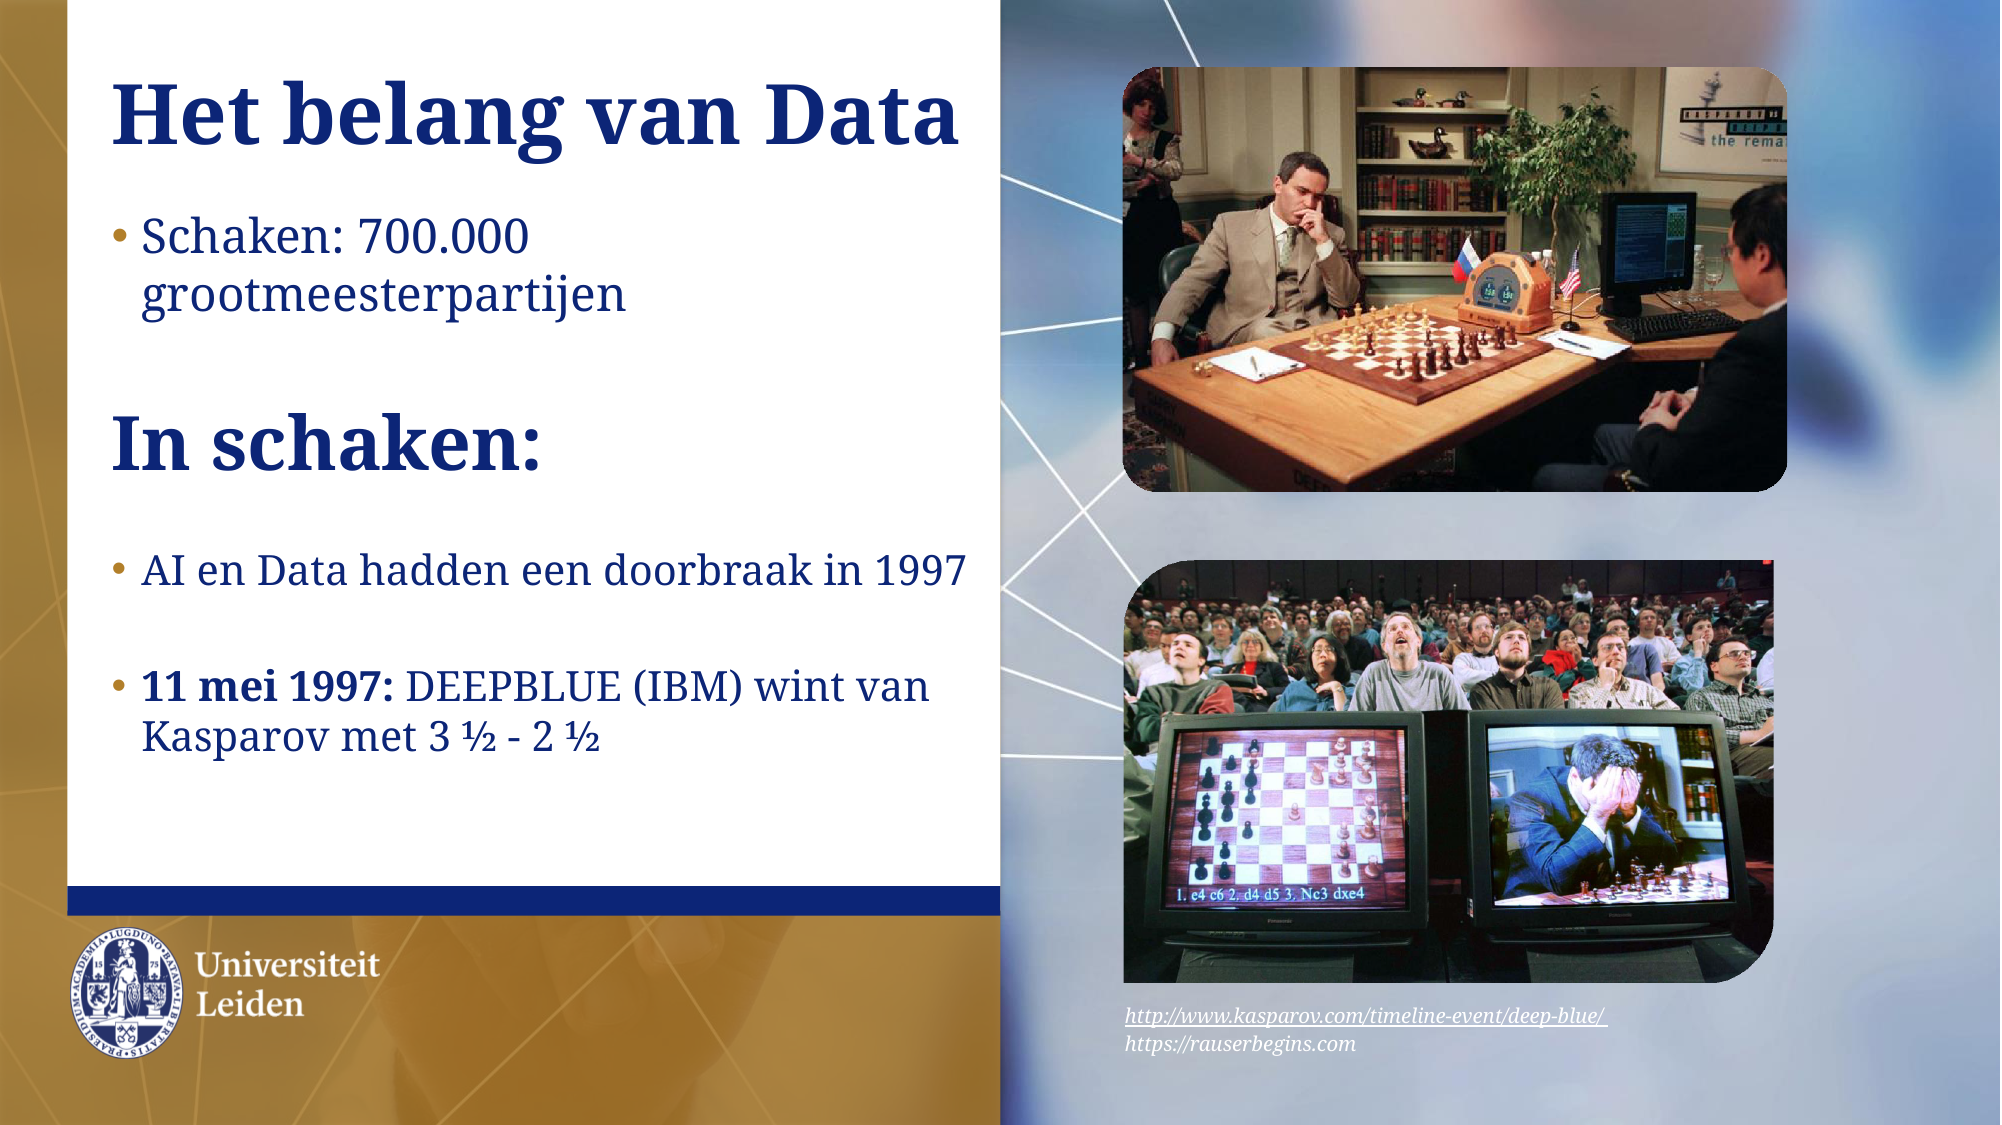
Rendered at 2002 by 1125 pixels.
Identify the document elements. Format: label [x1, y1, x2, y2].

picture [1001, 0, 2000, 1125]
text_box [0, 0, 1001, 1125]
picture [69, 927, 380, 1059]
